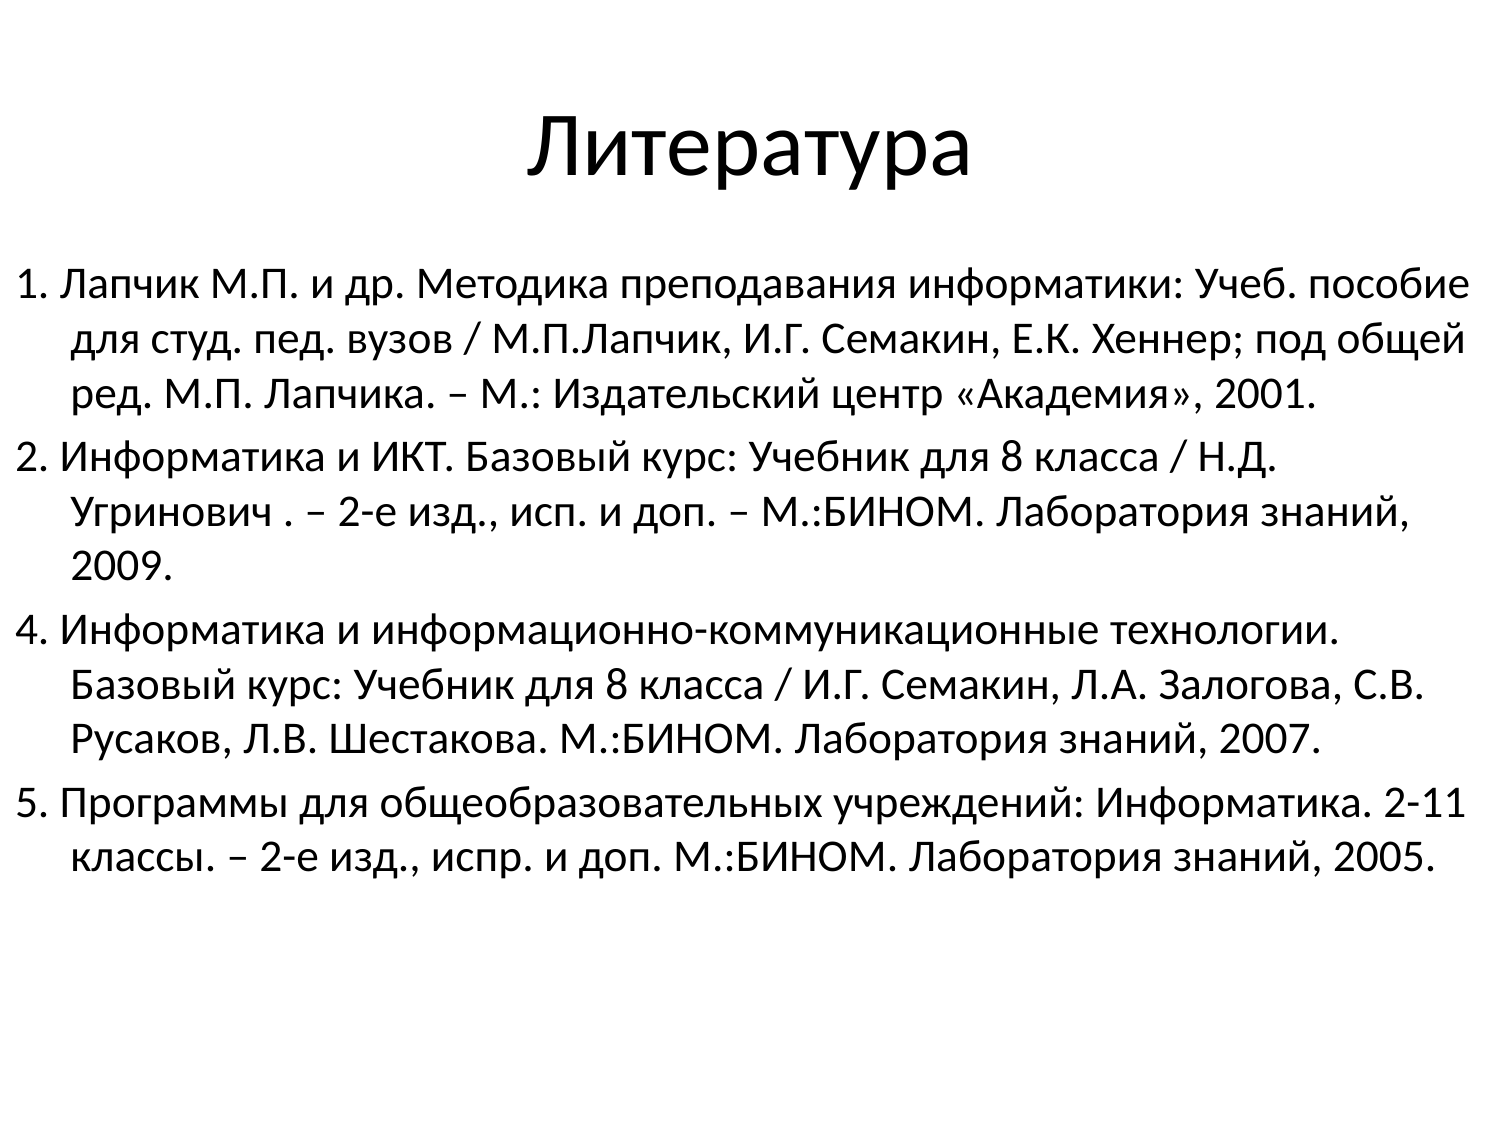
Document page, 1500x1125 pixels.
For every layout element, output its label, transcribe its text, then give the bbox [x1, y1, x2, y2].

title Литература [75, 45, 1425, 233]
list 1. Лапчик М.П. и др. Методика преподавания информатики: Учеб. пособие для студ. пед. вузов / М.П.Лапчик, И.Г. Семакин, Е.К. Хеннер; под общей ред. М.П. Лапчика. – М.: Издательский центр «Академия», 2001. 2. Информатика и ИКТ. Базовый курс: Учебник для 8 класса / Н.Д. Угринович . – 2-е изд., исп. и доп. – М.:БИНОМ. Лаборатория знаний, 2009. 4. Информатика и информационно-коммуникационные технологии. Базовый курс: Учебник для 8 класса / И.Г. Семакин, Л.А. Залогова, С.В. Русаков, Л.В. Шестакова. М.:БИНОМ. Лаборатория знаний, 2007. 5. Программы для общеобразовательных учреждений: Информатика. 2-11 классы. – 2-е изд., испр. и доп. М.:БИНОМ. Лаборатория знаний, 2005. [0, 246, 1500, 989]
